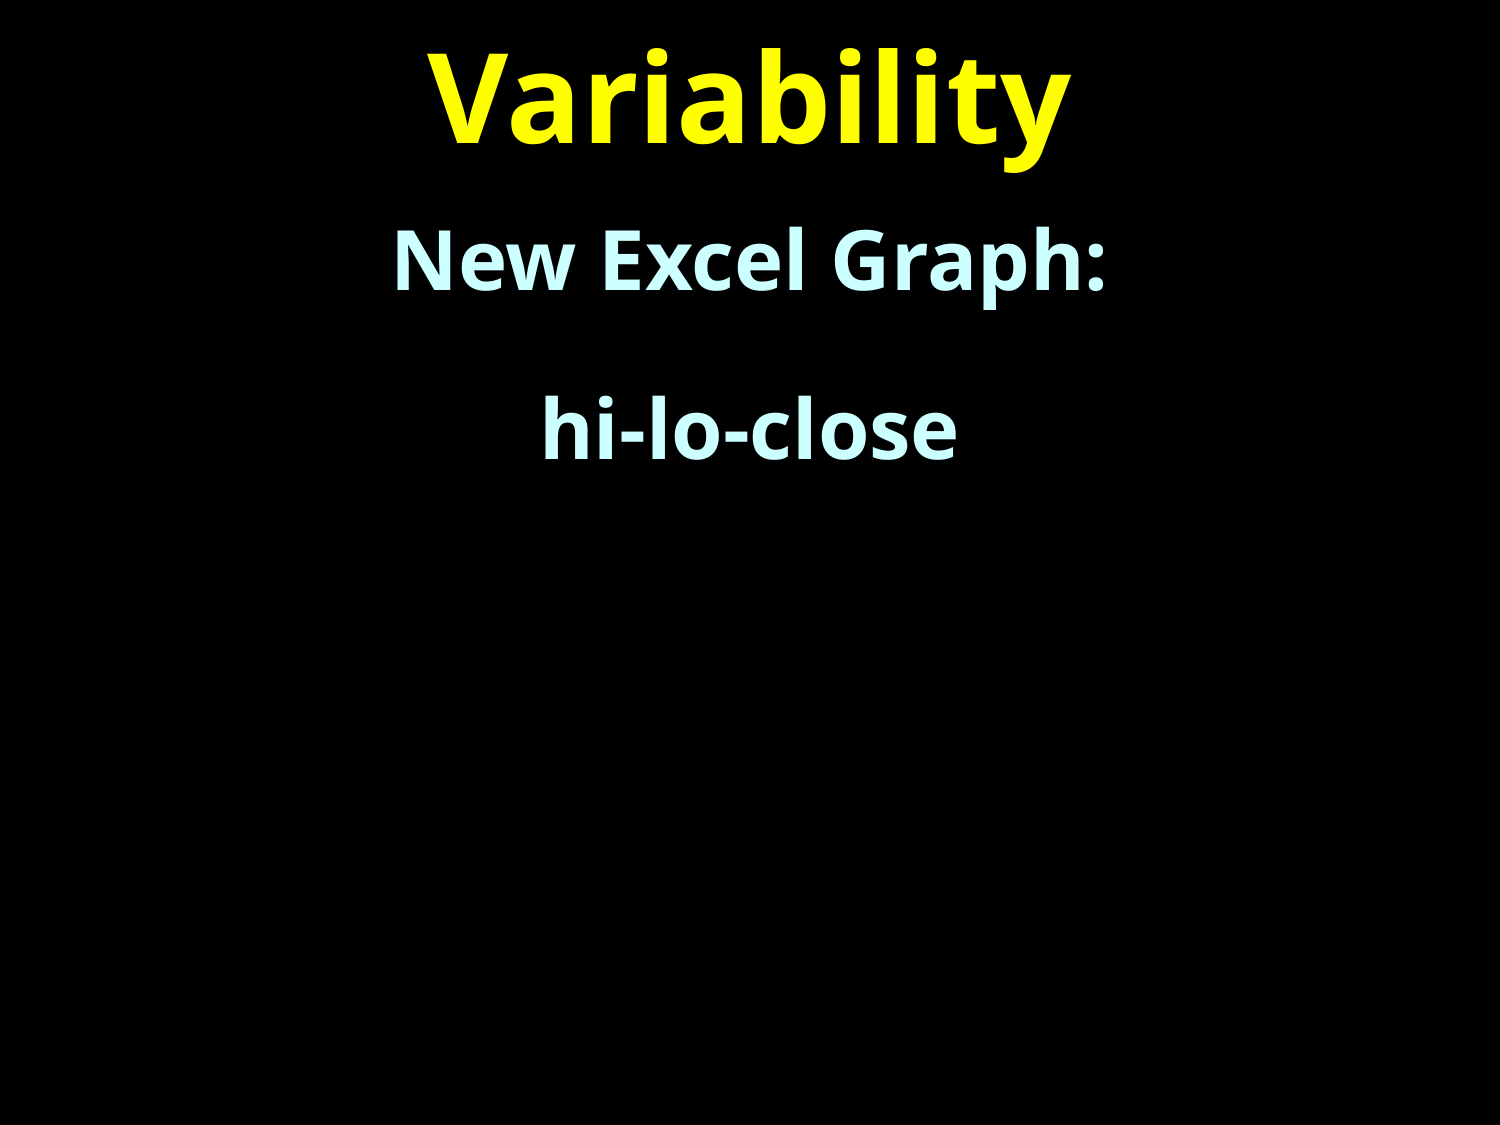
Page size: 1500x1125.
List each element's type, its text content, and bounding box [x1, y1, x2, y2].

title Variability [0, 0, 1500, 188]
list New Excel Graph: hi-lo-close [75, 200, 1425, 1125]
